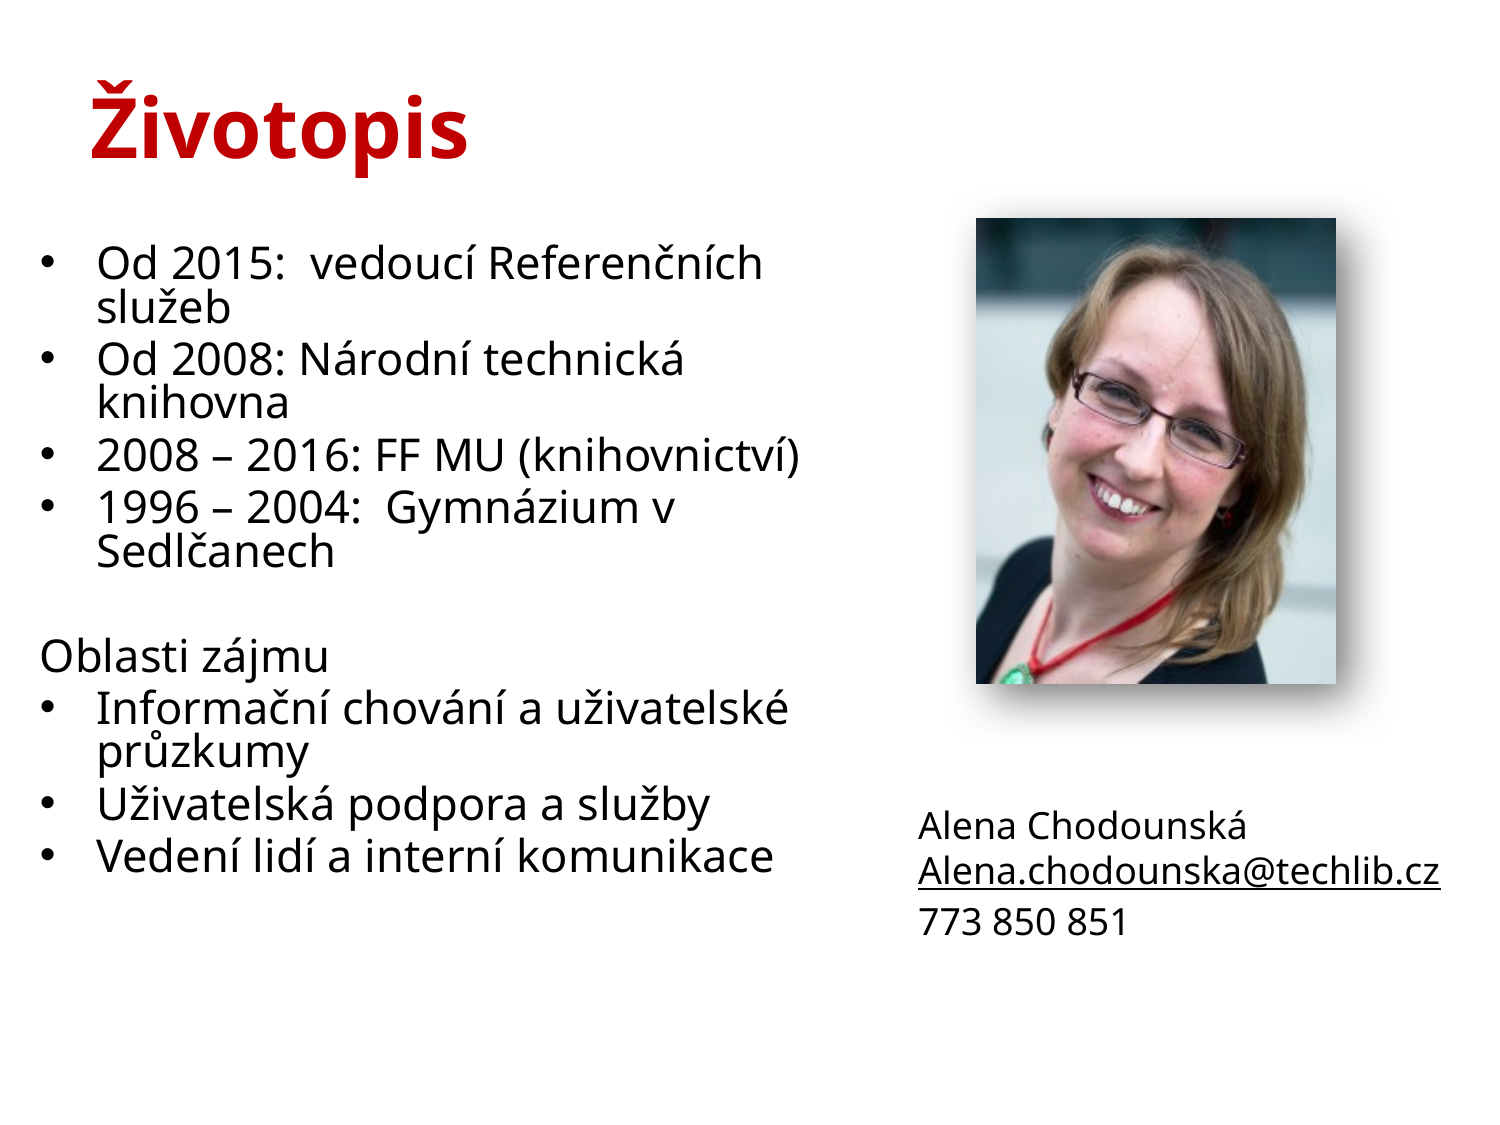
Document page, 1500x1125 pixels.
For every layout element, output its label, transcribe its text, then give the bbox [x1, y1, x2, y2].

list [975, 218, 1336, 685]
title Životopis [75, 31, 1425, 219]
list Od 2015: vedoucí Referenčních služeb Od 2008: Národní technická knihovna 2008 – 2016: FF MU (knihovnictví) 1996 – 2004: Gymnázium v Sedlčanech Oblasti zájmu Informační chování a uživatelské průzkumy Uživatelská podpora a služby Vedení lidí a interní komunikace [24, 237, 850, 980]
text_box Alena Chodounská Alena.chodounska@techlib.cz 773 850 851 [903, 794, 1500, 992]
